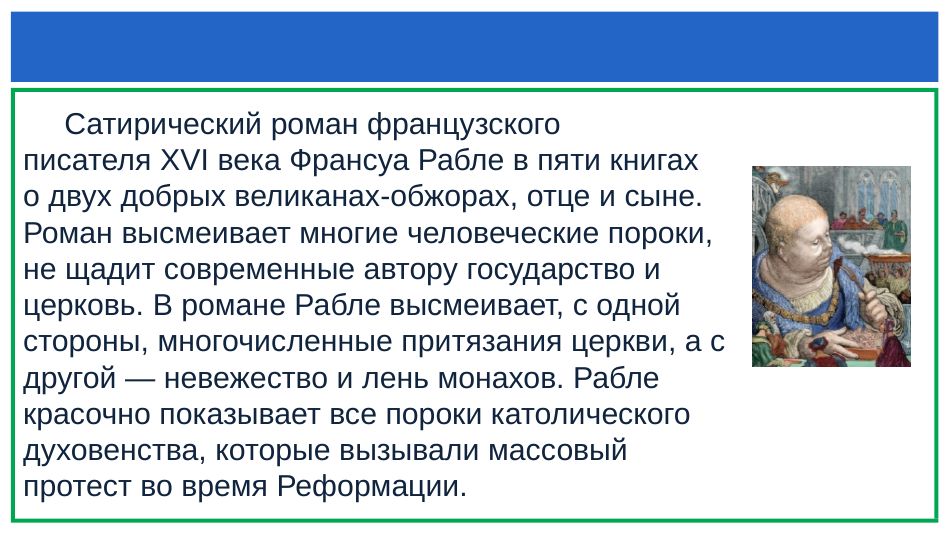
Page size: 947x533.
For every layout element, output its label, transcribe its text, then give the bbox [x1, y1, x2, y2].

picture [751, 165, 911, 367]
list Сатирический роман французского писателя XVI века Франсуа Рабле в пяти книгах о двух добрых великанах-обжорах, отце и сыне. Роман высмеивает многие человеческие пороки, не щадит современные автору государство и церковь. В романе Рабле высмеивает, с одной стороны, многочисленные притязания церкви, а с другой — невежество и лень монахов. Рабле красочно показывает все пороки католического духовенства, которые вызывали массовый протест во время Реформации. [23, 104, 736, 533]
